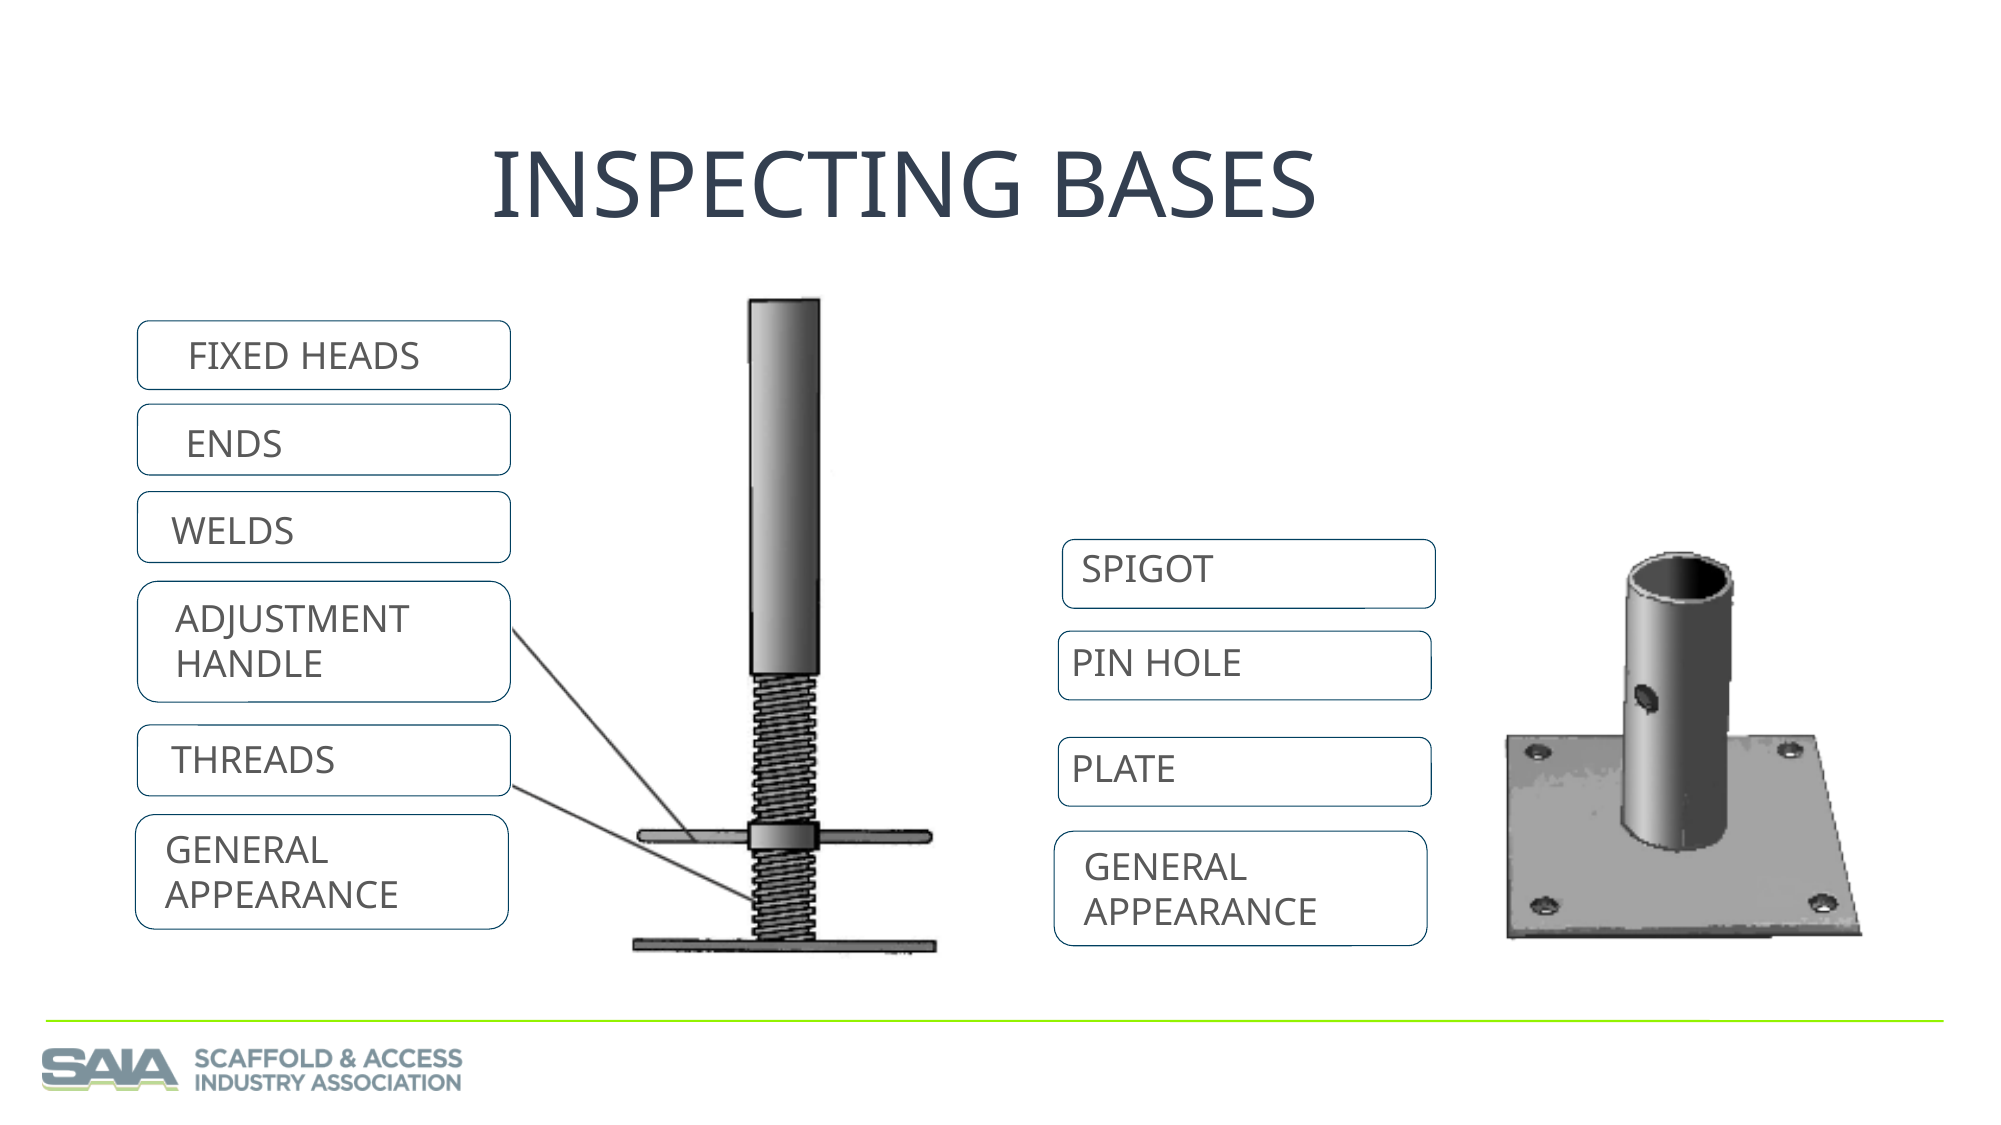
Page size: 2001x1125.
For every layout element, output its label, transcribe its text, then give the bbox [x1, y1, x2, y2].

text_box [136, 580, 511, 703]
picture [512, 293, 975, 997]
text_box Fixed Heads [172, 324, 475, 385]
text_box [137, 404, 511, 475]
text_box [1054, 831, 1428, 946]
text_box ADJUSTMENT HANDLE [160, 587, 463, 693]
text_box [1056, 737, 1432, 807]
text_box [1061, 538, 1436, 609]
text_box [137, 724, 511, 796]
text_box INSPECTING BASES [477, 118, 1857, 244]
picture [1466, 497, 1930, 961]
picture [42, 1047, 463, 1091]
text_box [136, 320, 511, 391]
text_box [137, 491, 511, 563]
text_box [1056, 631, 1432, 700]
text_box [135, 814, 509, 930]
text_box SPIGOT [1066, 537, 1369, 598]
